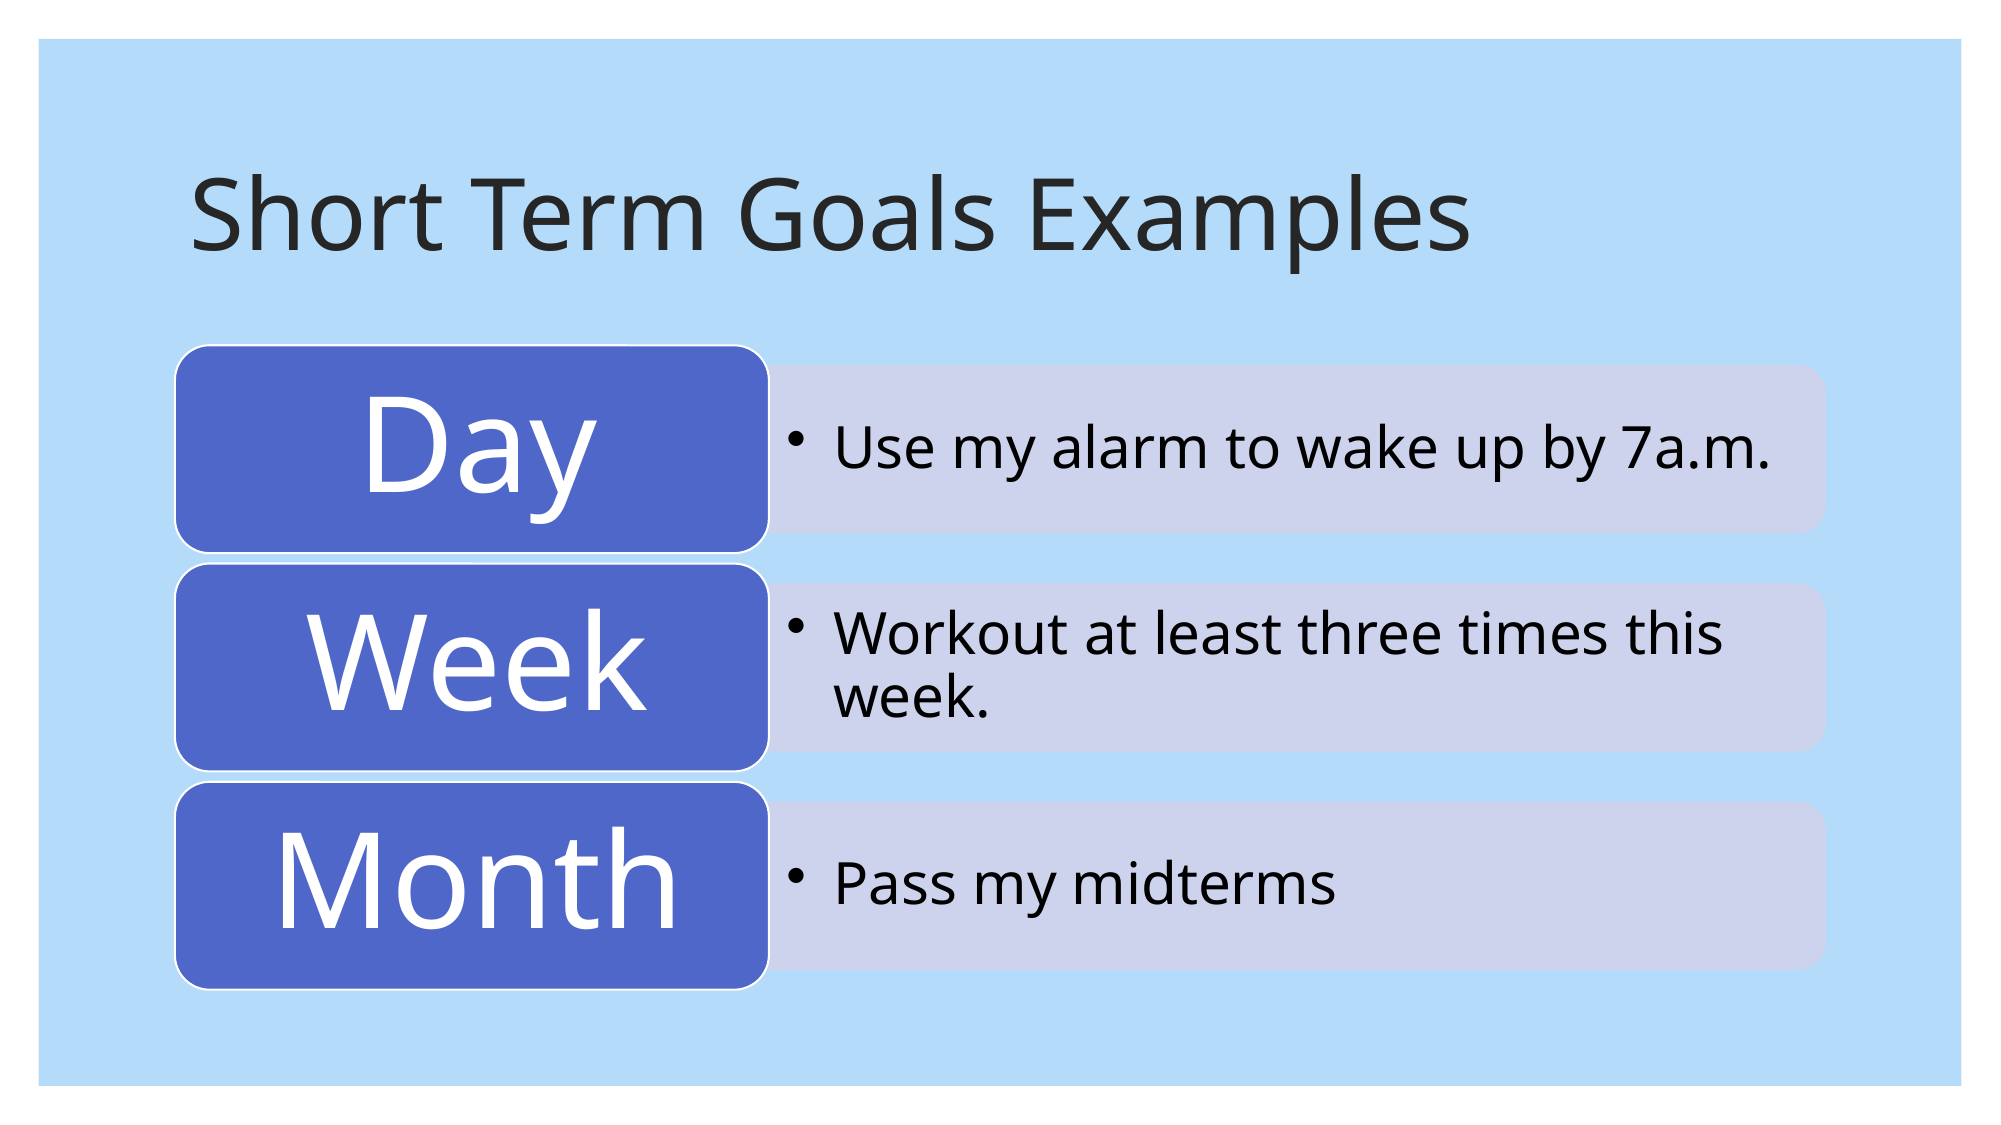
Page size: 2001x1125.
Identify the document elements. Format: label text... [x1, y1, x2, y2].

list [174, 345, 1825, 991]
title Short Term Goals Examples [174, 105, 1825, 331]
